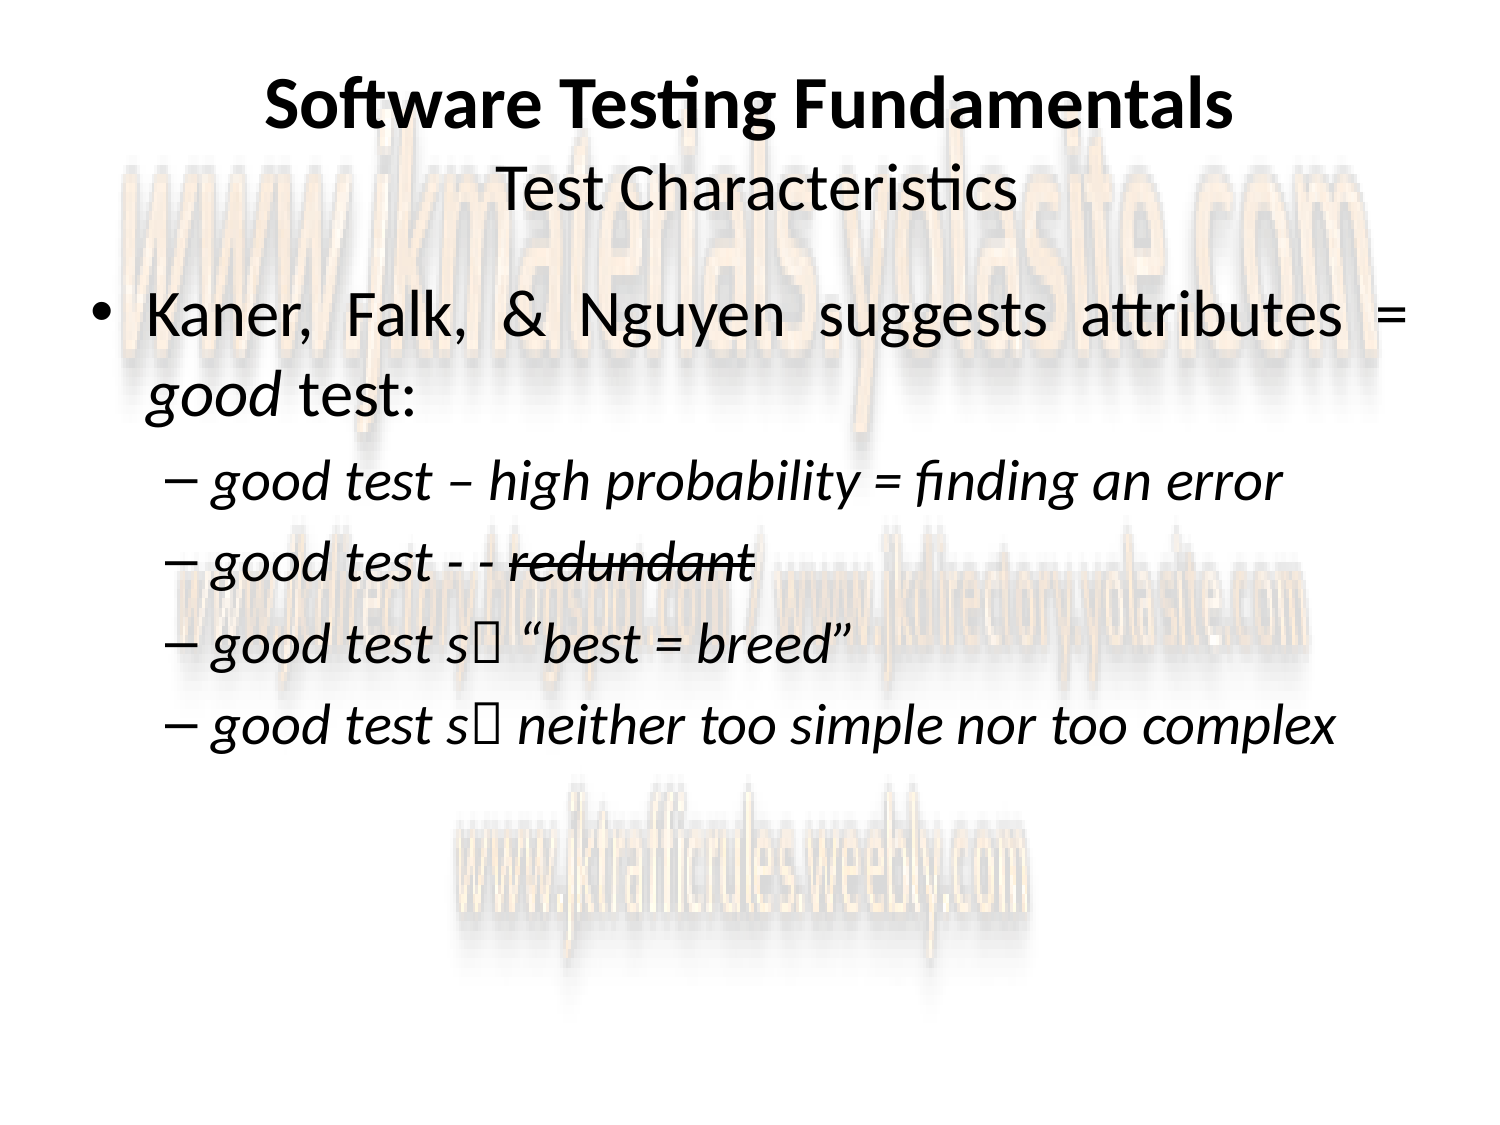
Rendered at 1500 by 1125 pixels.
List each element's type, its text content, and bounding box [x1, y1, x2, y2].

title Software Testing Fundamentals Test Characteristics [75, 45, 1425, 233]
list Kaner, Falk, & Nguyen suggests attributes = good test: good test – high probability = finding an error good test - - redundant good test s “best = breed” good test s neither too simple nor too complex [75, 262, 1425, 1005]
